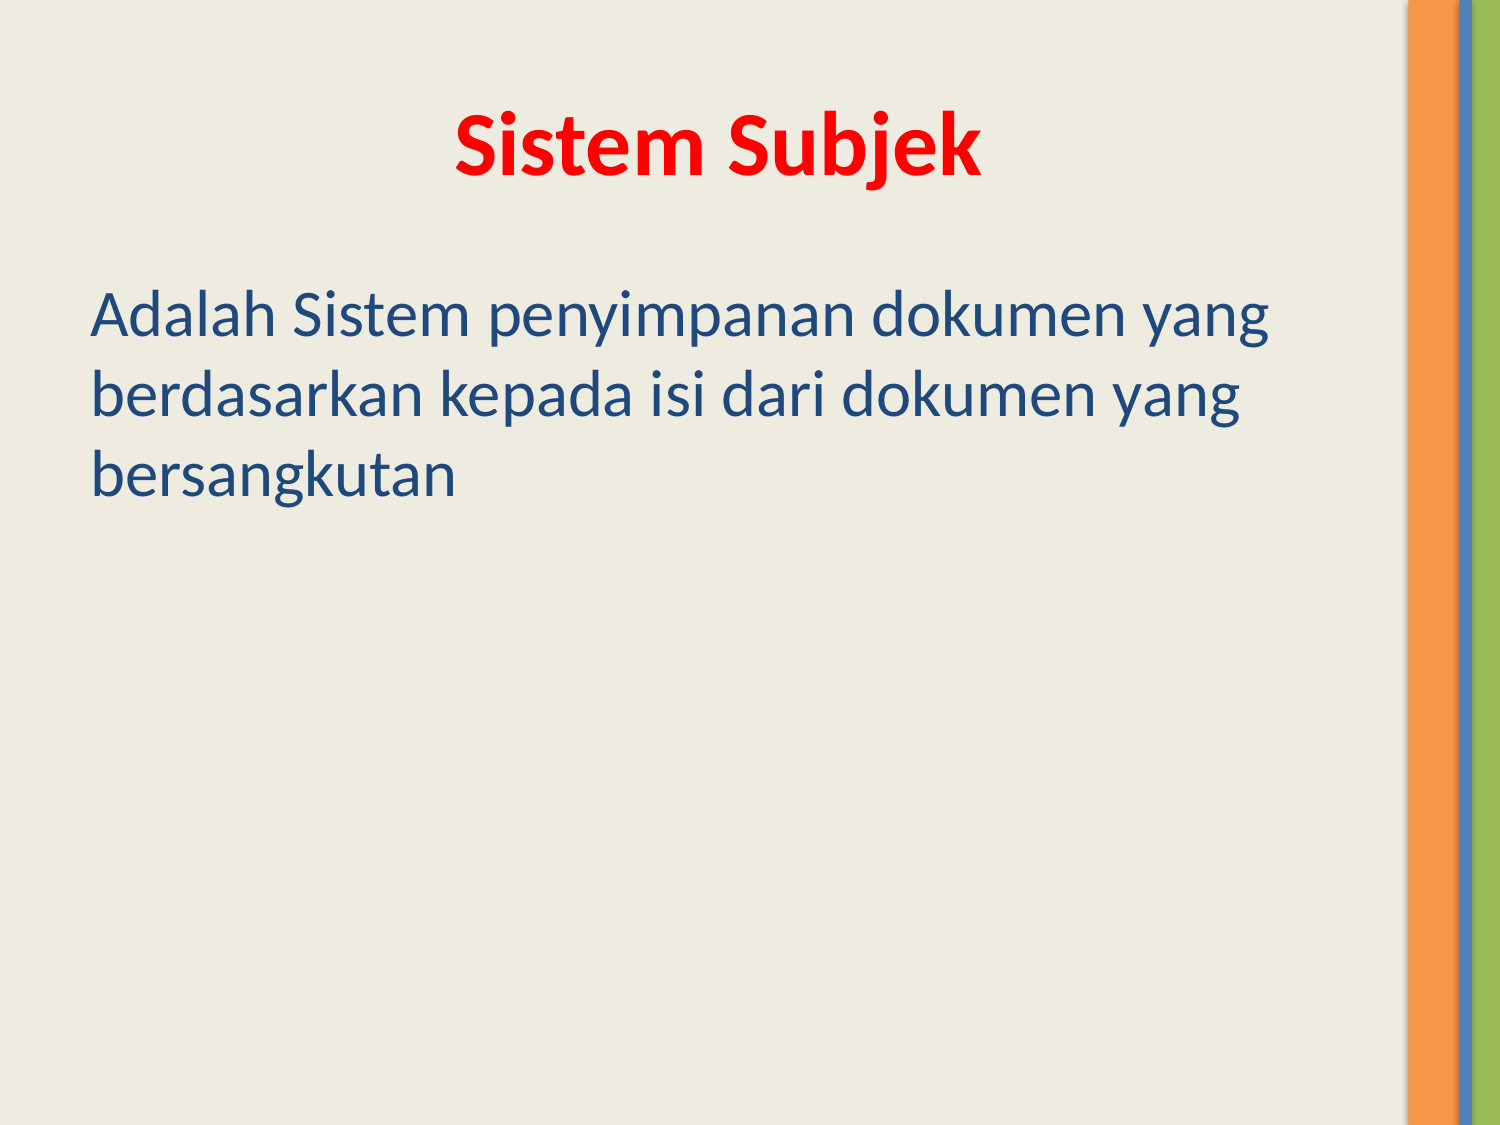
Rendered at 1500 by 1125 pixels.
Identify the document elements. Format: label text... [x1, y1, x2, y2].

list Adalah Sistem penyimpanan dokumen yang berdasarkan kepada isi dari dokumen yang bersangkutan [74, 262, 1363, 540]
title Sistem Subjek [74, 44, 1363, 233]
